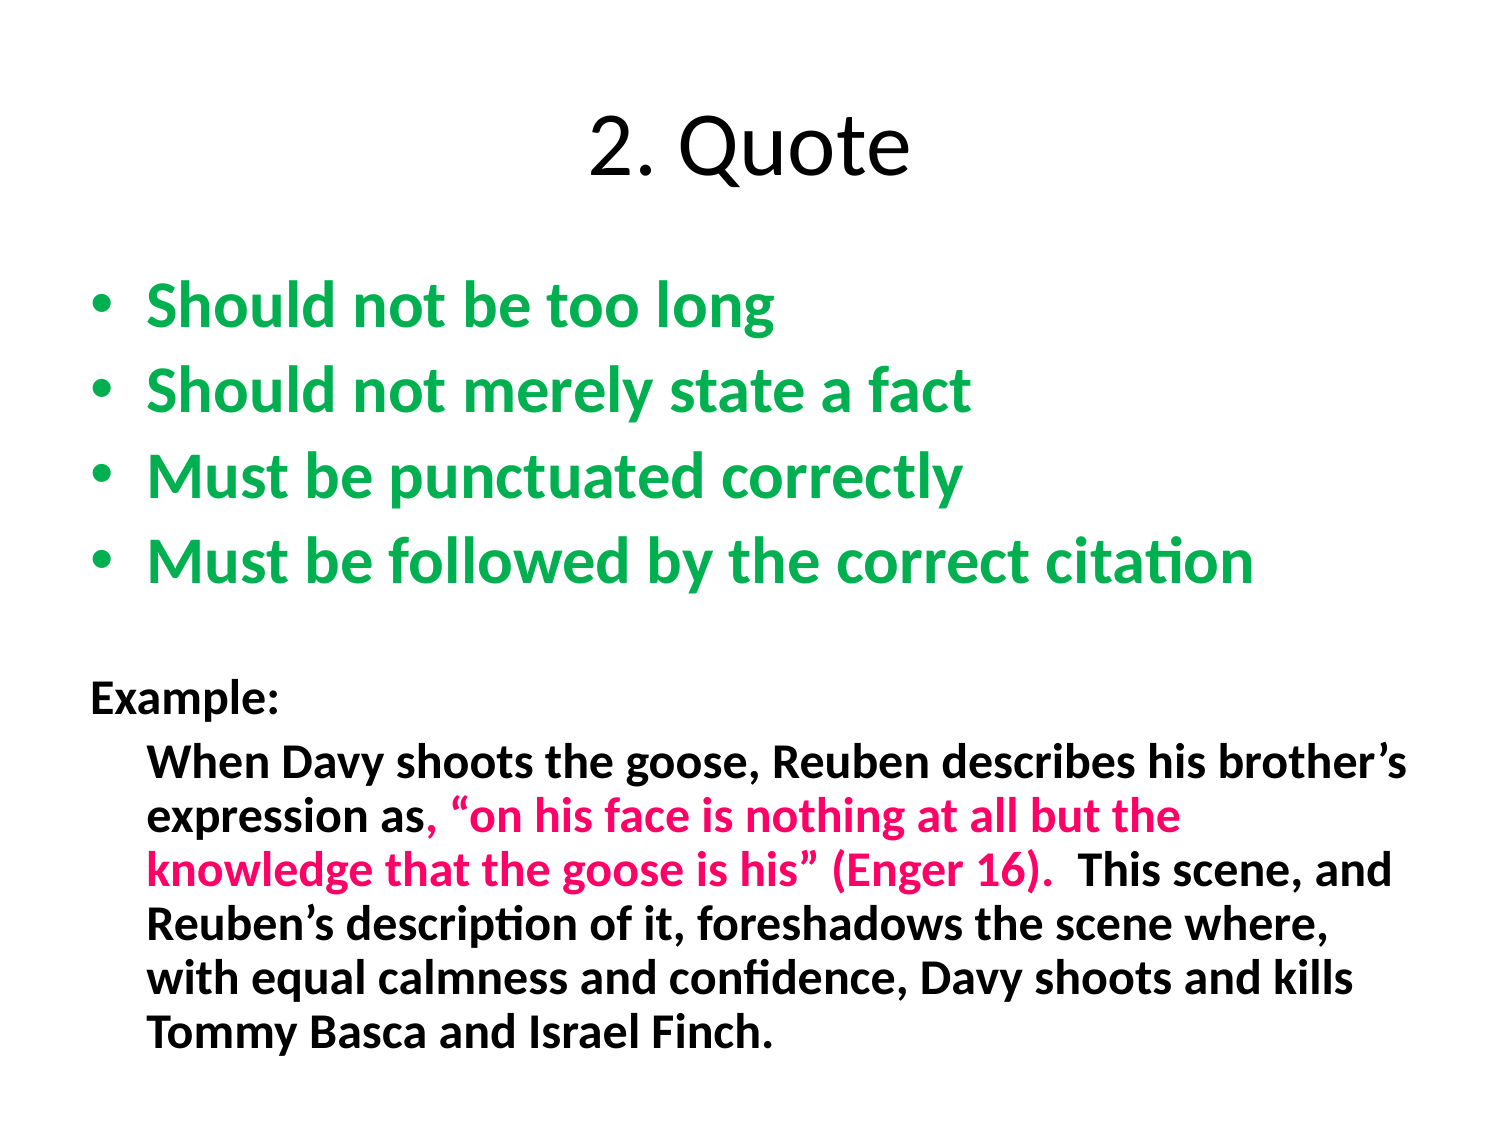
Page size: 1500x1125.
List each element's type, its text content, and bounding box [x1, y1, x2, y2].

title 2. Quote [75, 45, 1425, 233]
list Should not be too long Should not merely state a fact Must be punctuated correctly Must be followed by the correct citation Example: When Davy shoots the goose, Reuben describes his brother’s expression as, “on his face is nothing at all but the knowledge that the goose is his” (Enger 16). This scene, and Reuben’s description of it, foreshadows the scene where, with equal calmness and confidence, Davy shoots and kills Tommy Basca and Israel Finch. [75, 262, 1425, 1005]
